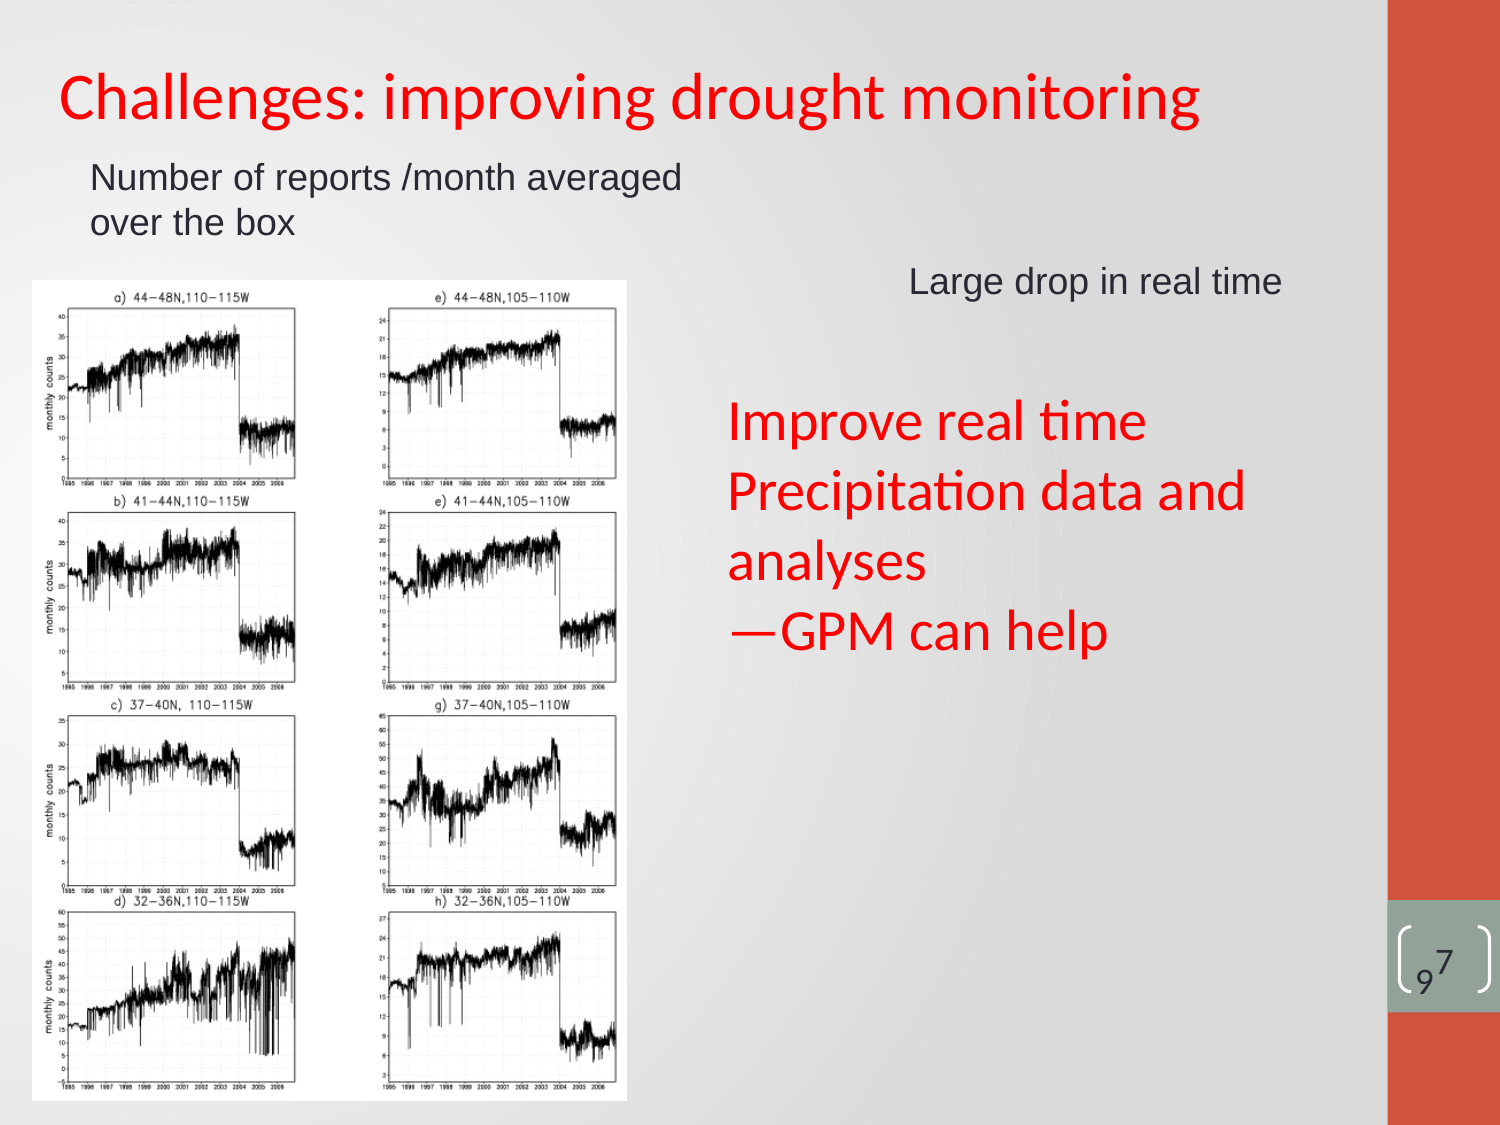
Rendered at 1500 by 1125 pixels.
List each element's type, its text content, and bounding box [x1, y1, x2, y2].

text_box Number of reports /month averaged over the box [75, 145, 713, 251]
text_box Improve real time Precipitation data and analyses —GPM can help [712, 374, 1263, 795]
text_box Challenges: improving drought monitoring [44, 45, 1218, 141]
text_box Large drop in real time [893, 249, 1382, 310]
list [31, 279, 627, 1101]
text_box 9 [1399, 949, 1488, 1010]
slide_number 7 [1397, 925, 1492, 989]
